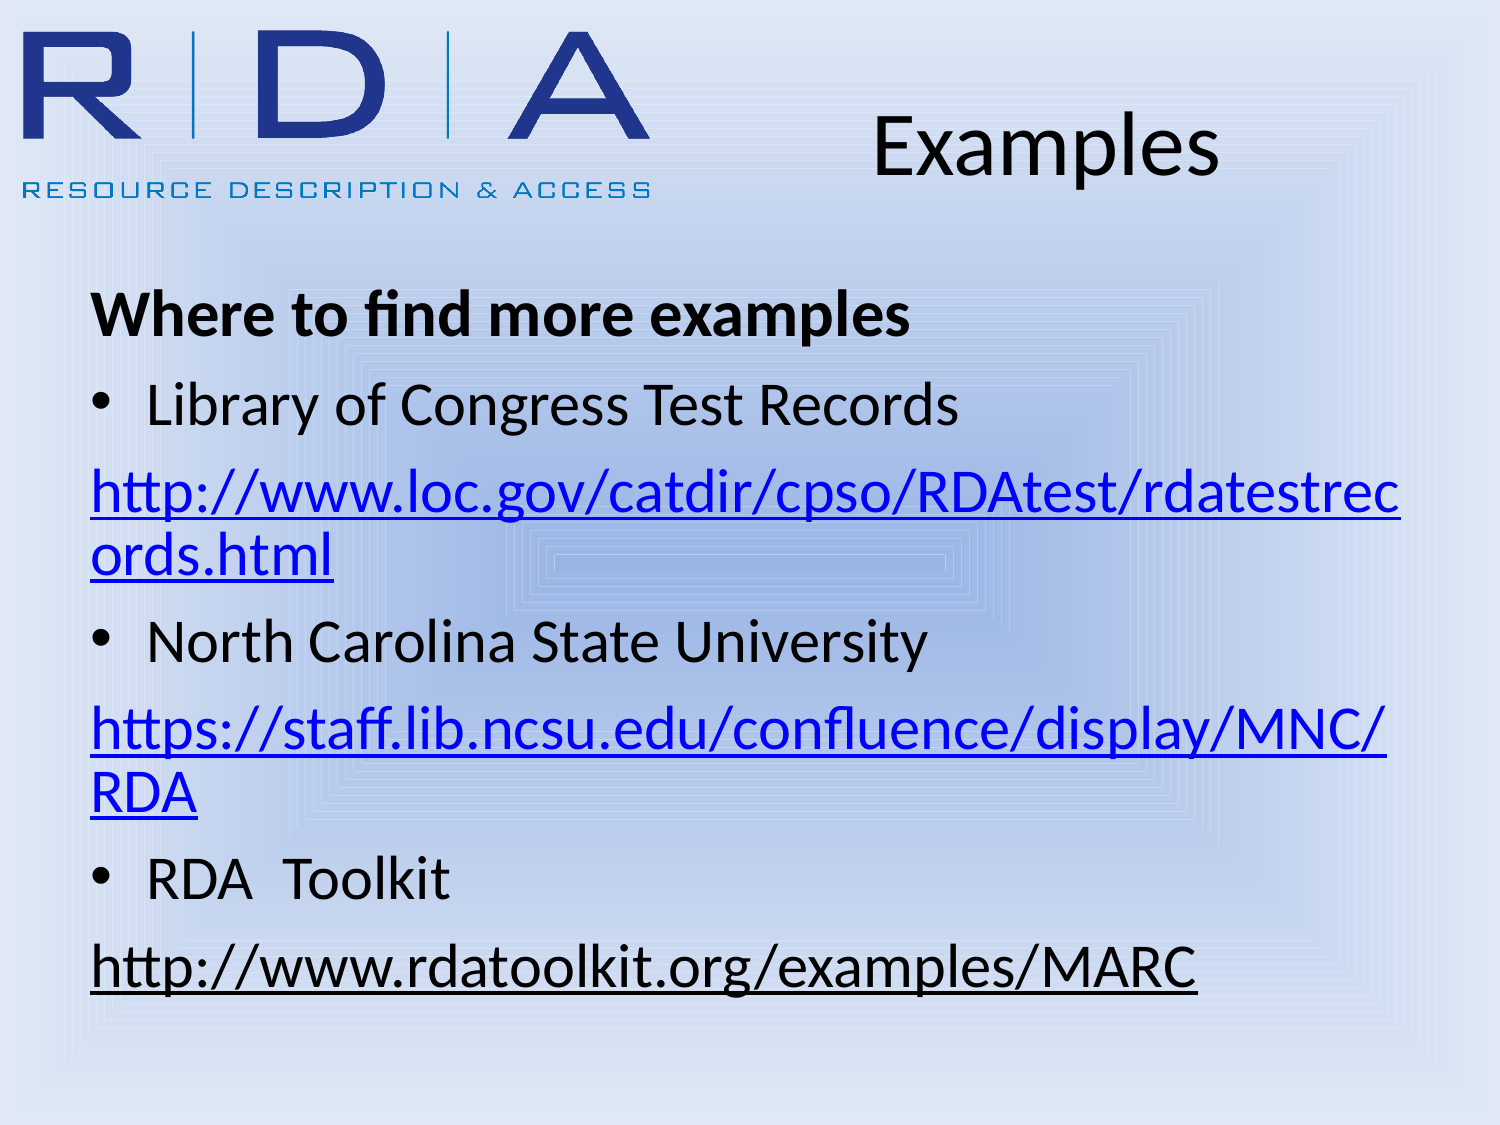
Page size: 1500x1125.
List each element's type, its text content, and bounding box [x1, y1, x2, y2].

list Where to find more examples Library of Congress Test Records http://www.loc.gov/catdir/cpso/RDAtest/rdatestrecords.html North Carolina State University https://staff.lib.ncsu.edu/confluence/display/MNC/RDA RDA Toolkit http://www.rdatoolkit.org/examples/MARC [74, 262, 1426, 1006]
picture [23, 23, 650, 198]
title Examples [667, 44, 1426, 233]
